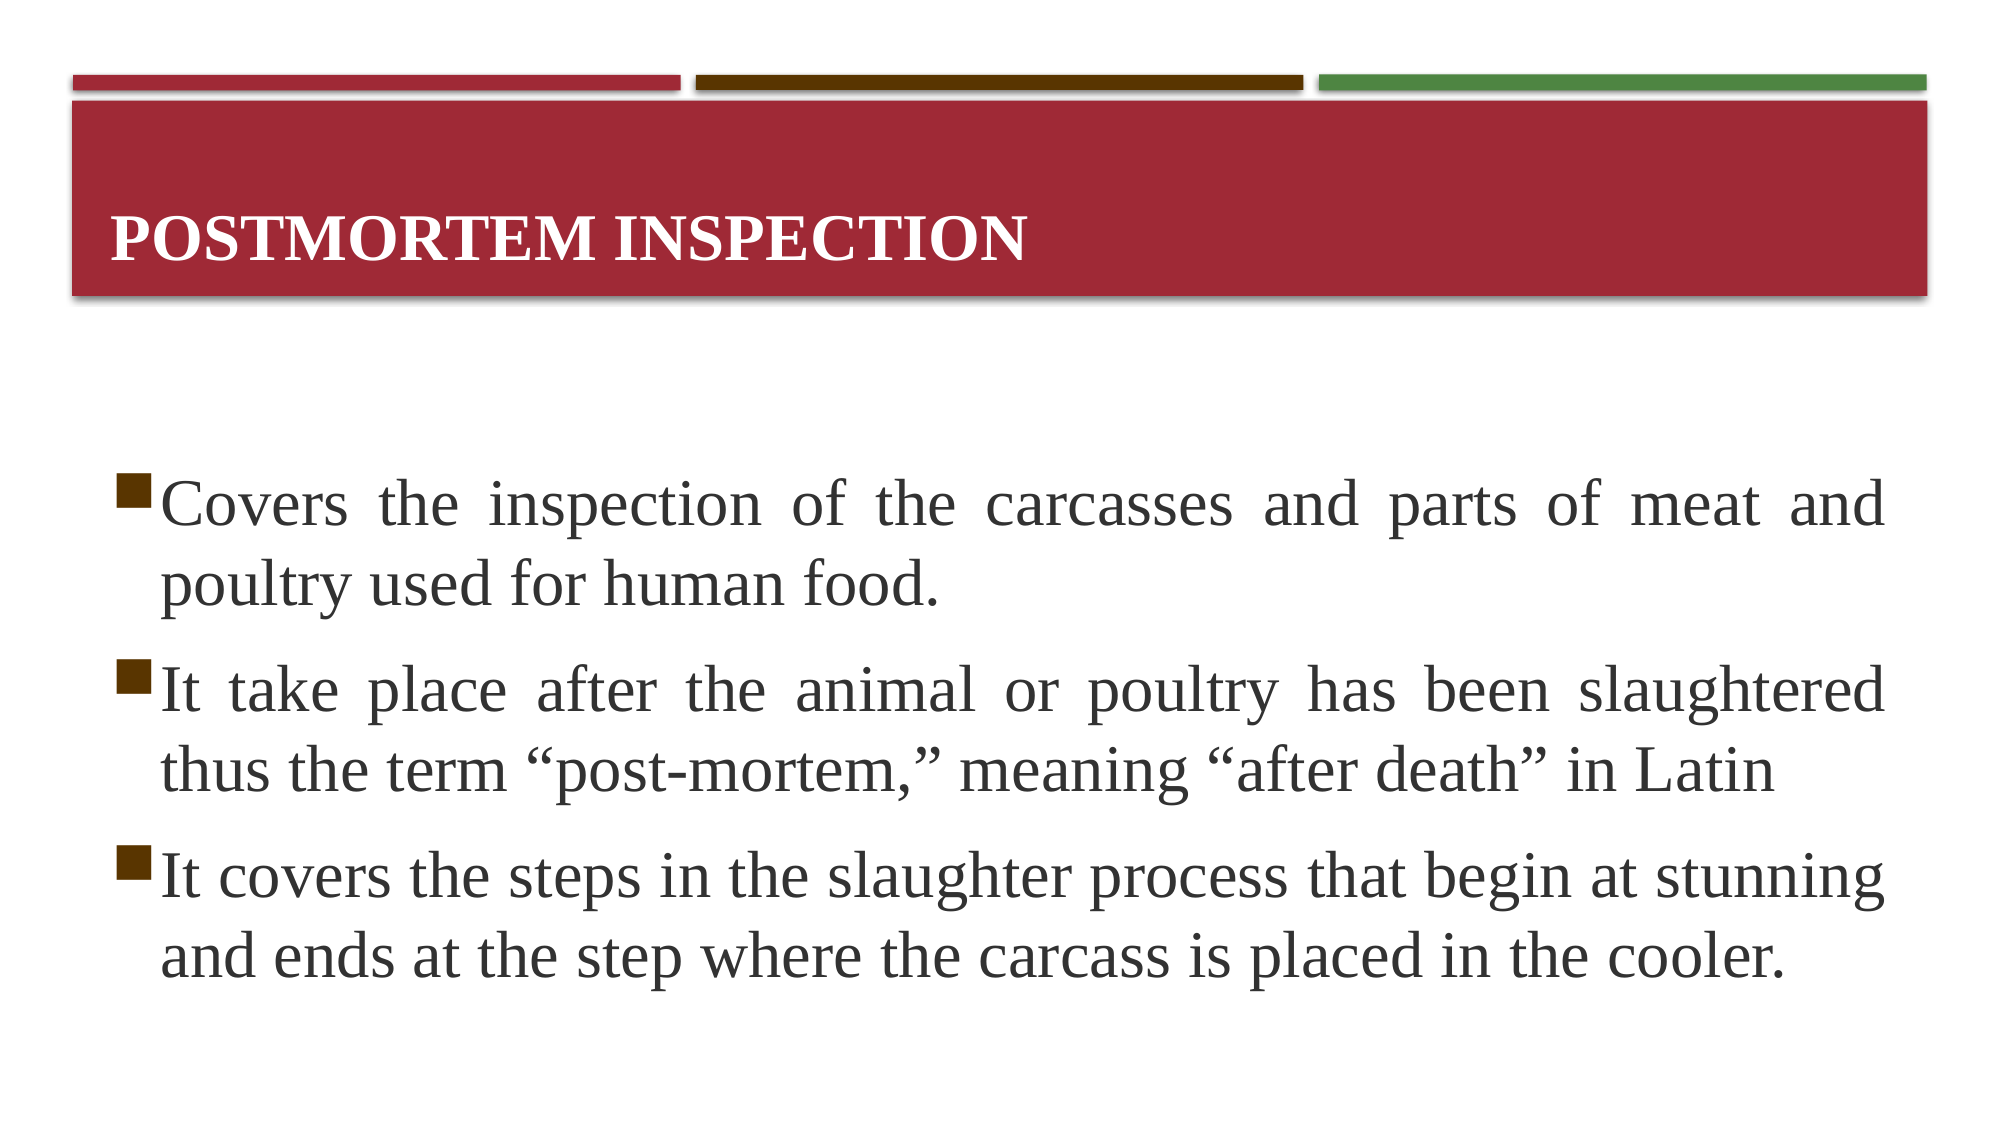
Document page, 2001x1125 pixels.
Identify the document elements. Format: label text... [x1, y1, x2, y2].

title Postmortem inspection [95, 115, 1905, 282]
list Covers the inspection of the carcasses and parts of meat and poultry used for human food. It take place after the animal or poultry has been slaughtered thus the term “post-mortem,” meaning “after death” in Latin It covers the steps in the slaughter process that begin at stunning and ends at the step where the carcass is placed in the cooler. [95, 357, 1905, 1093]
